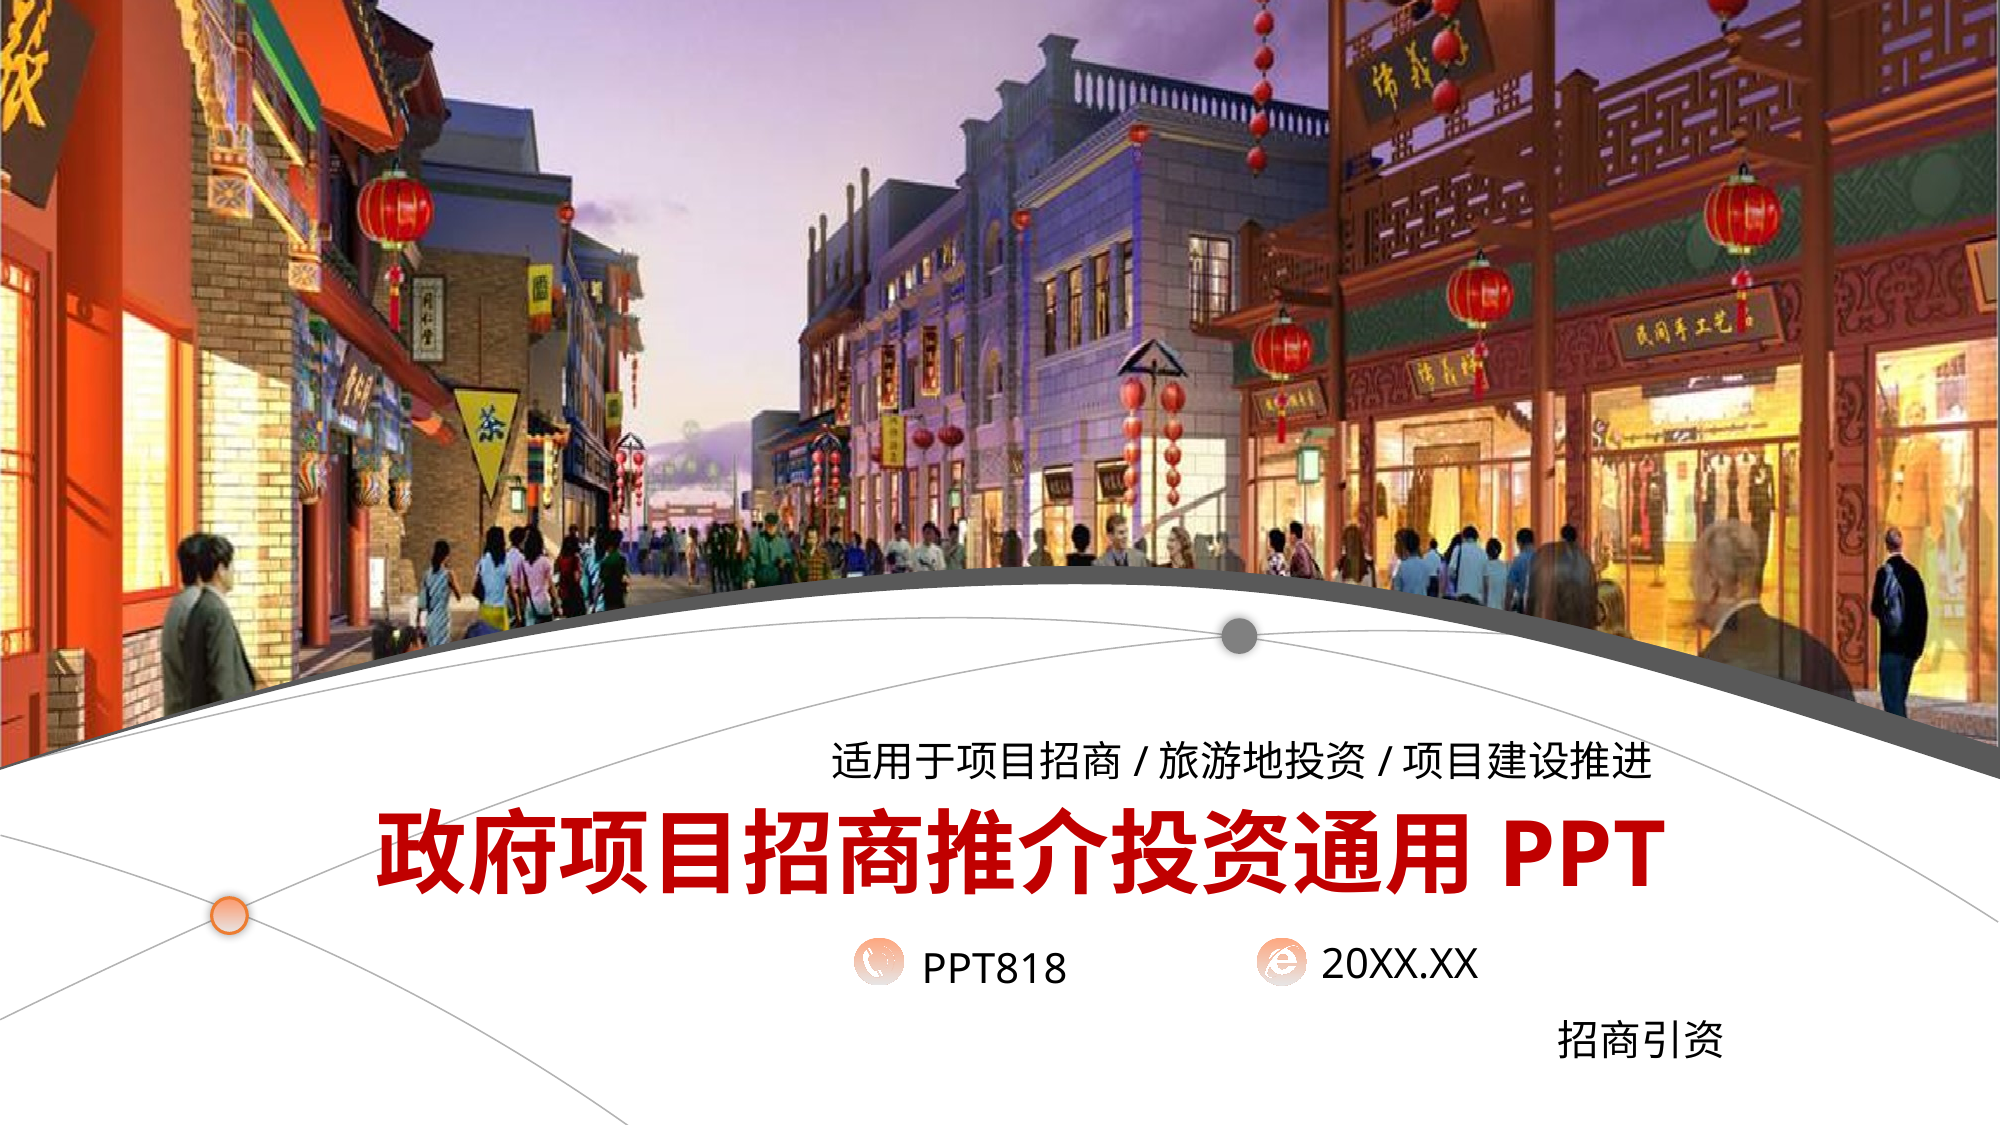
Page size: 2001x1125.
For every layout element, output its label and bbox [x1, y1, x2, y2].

text_box [6, 617, 1605, 797]
text_box [226, 919, 361, 1003]
text_box [0, 835, 212, 934]
text_box [251, 856, 361, 965]
text_box [0, 927, 297, 1020]
text_box [361, 726, 1854, 1072]
text_box [1854, 837, 1999, 923]
text_box [1264, 630, 1832, 726]
text_box [0, 0, 2000, 780]
text_box [211, 897, 248, 934]
text_box [1221, 618, 1258, 654]
text_box [510, 1072, 628, 1125]
text_box [0, 0, 1999, 768]
